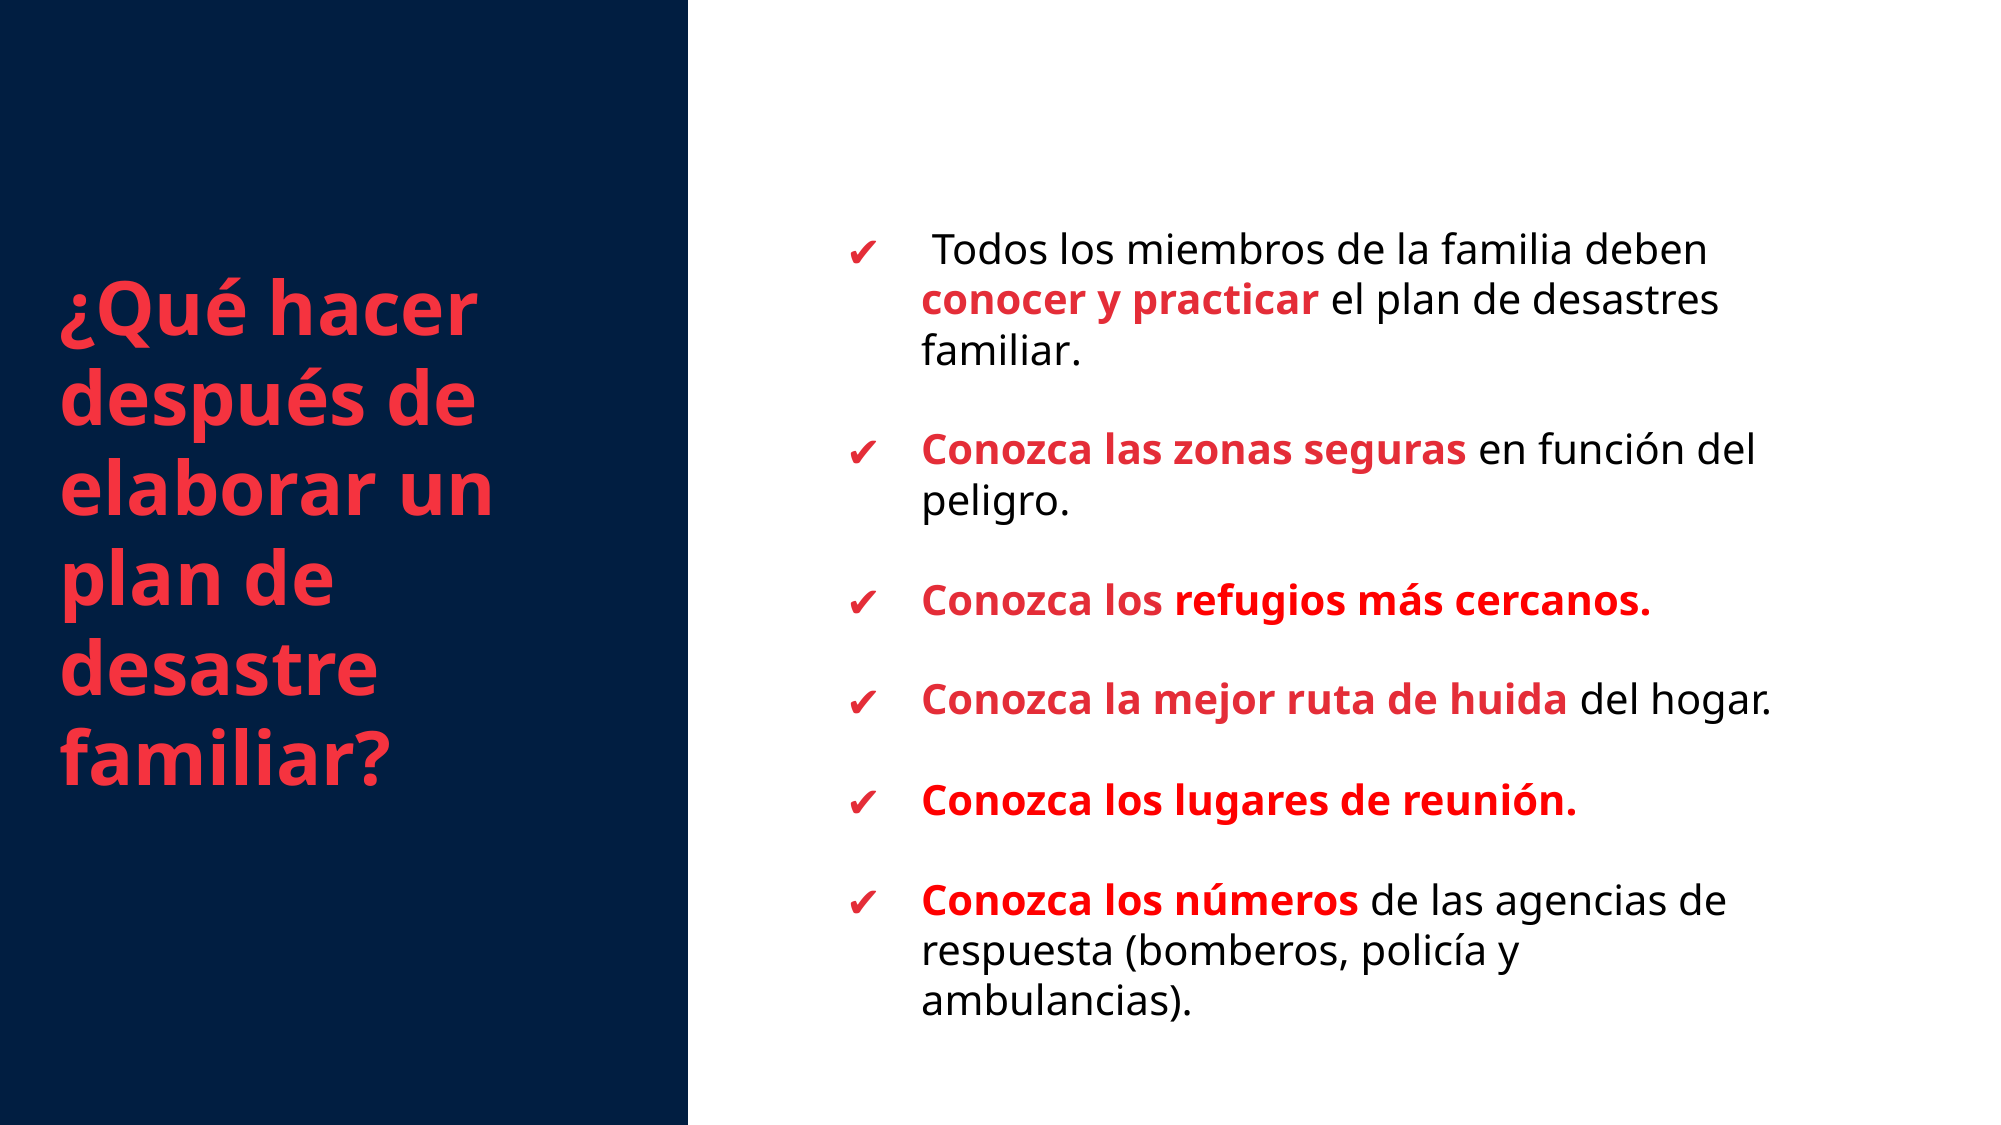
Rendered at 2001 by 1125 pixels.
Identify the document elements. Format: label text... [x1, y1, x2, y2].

text_box [0, 0, 688, 1125]
text_box ¿Qué hacer después de elaborar un plan de desastre familiar? [44, 161, 641, 900]
text_box Todos los miembros de la familia deben conocer y practicar el plan de desastres familiar. Conozca las zonas seguras en función del peligro. Conozca los refugios más cercanos. Conozca la mejor ruta de huida del hogar. Conozca los lugares de reunión. Conozca los números de las agencias de respuesta (bomberos, policía y ambulancias). [811, 215, 1813, 1031]
